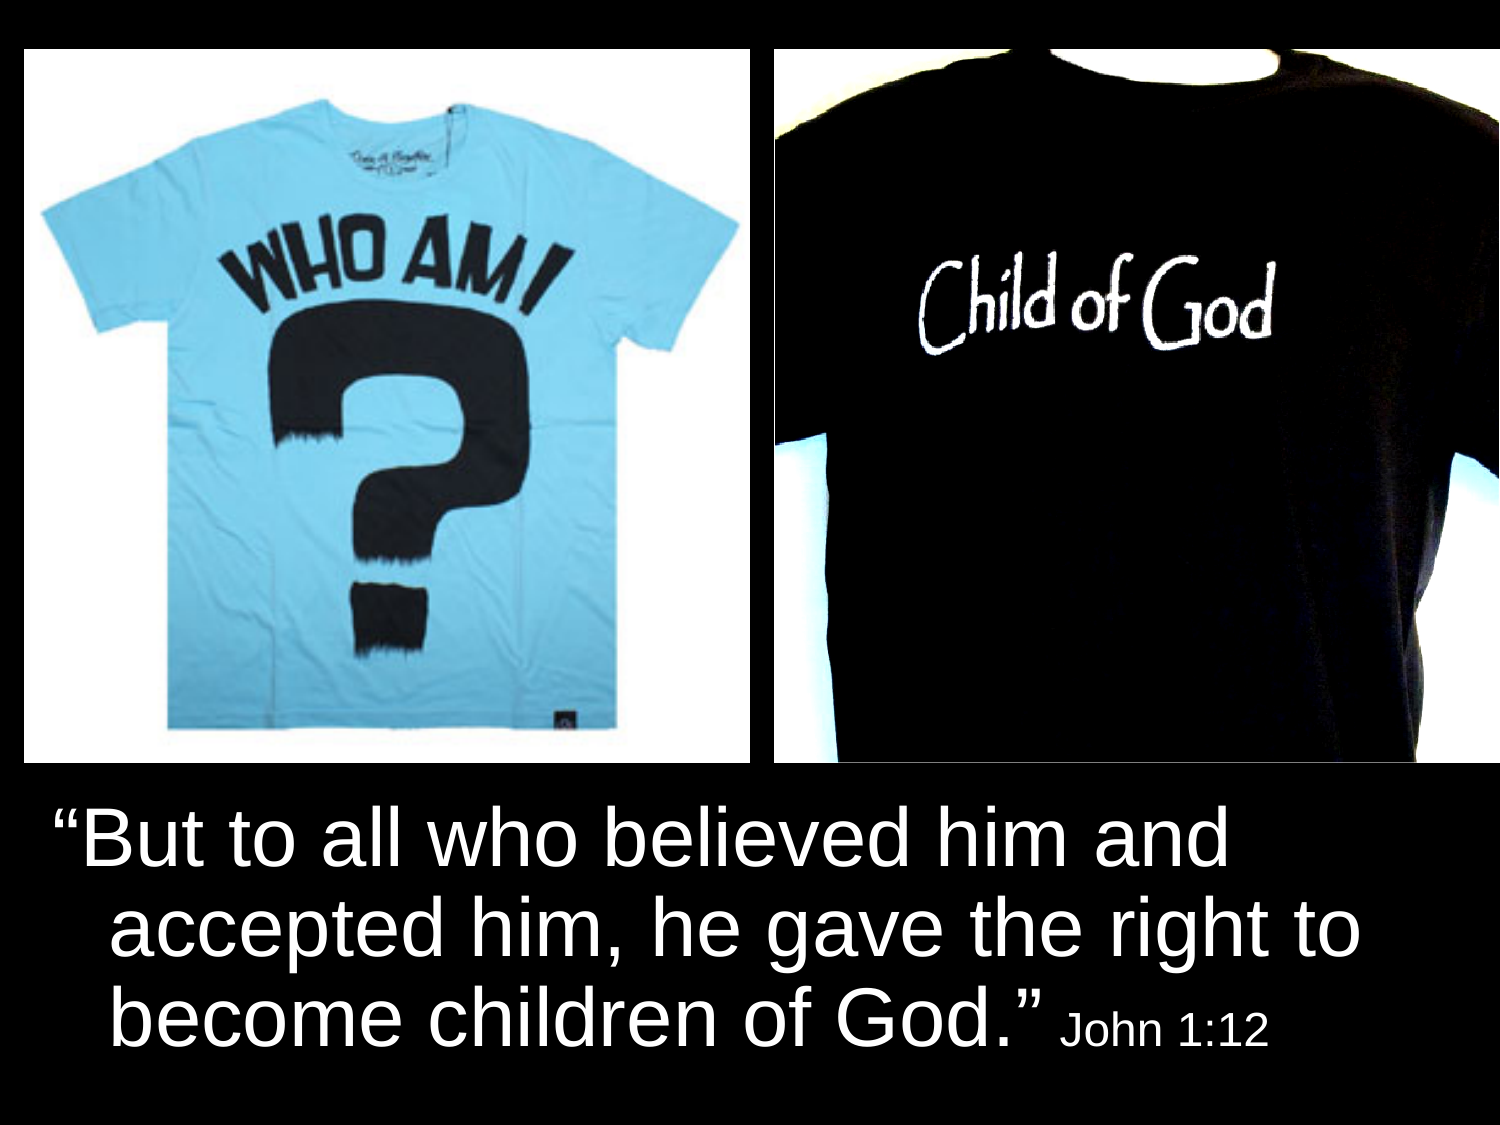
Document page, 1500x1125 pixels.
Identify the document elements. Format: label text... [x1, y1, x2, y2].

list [774, 49, 1500, 763]
list “But to all who believed him and accepted him, he gave the right to become children of God.” John 1:12 [37, 787, 1500, 1088]
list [24, 49, 751, 763]
